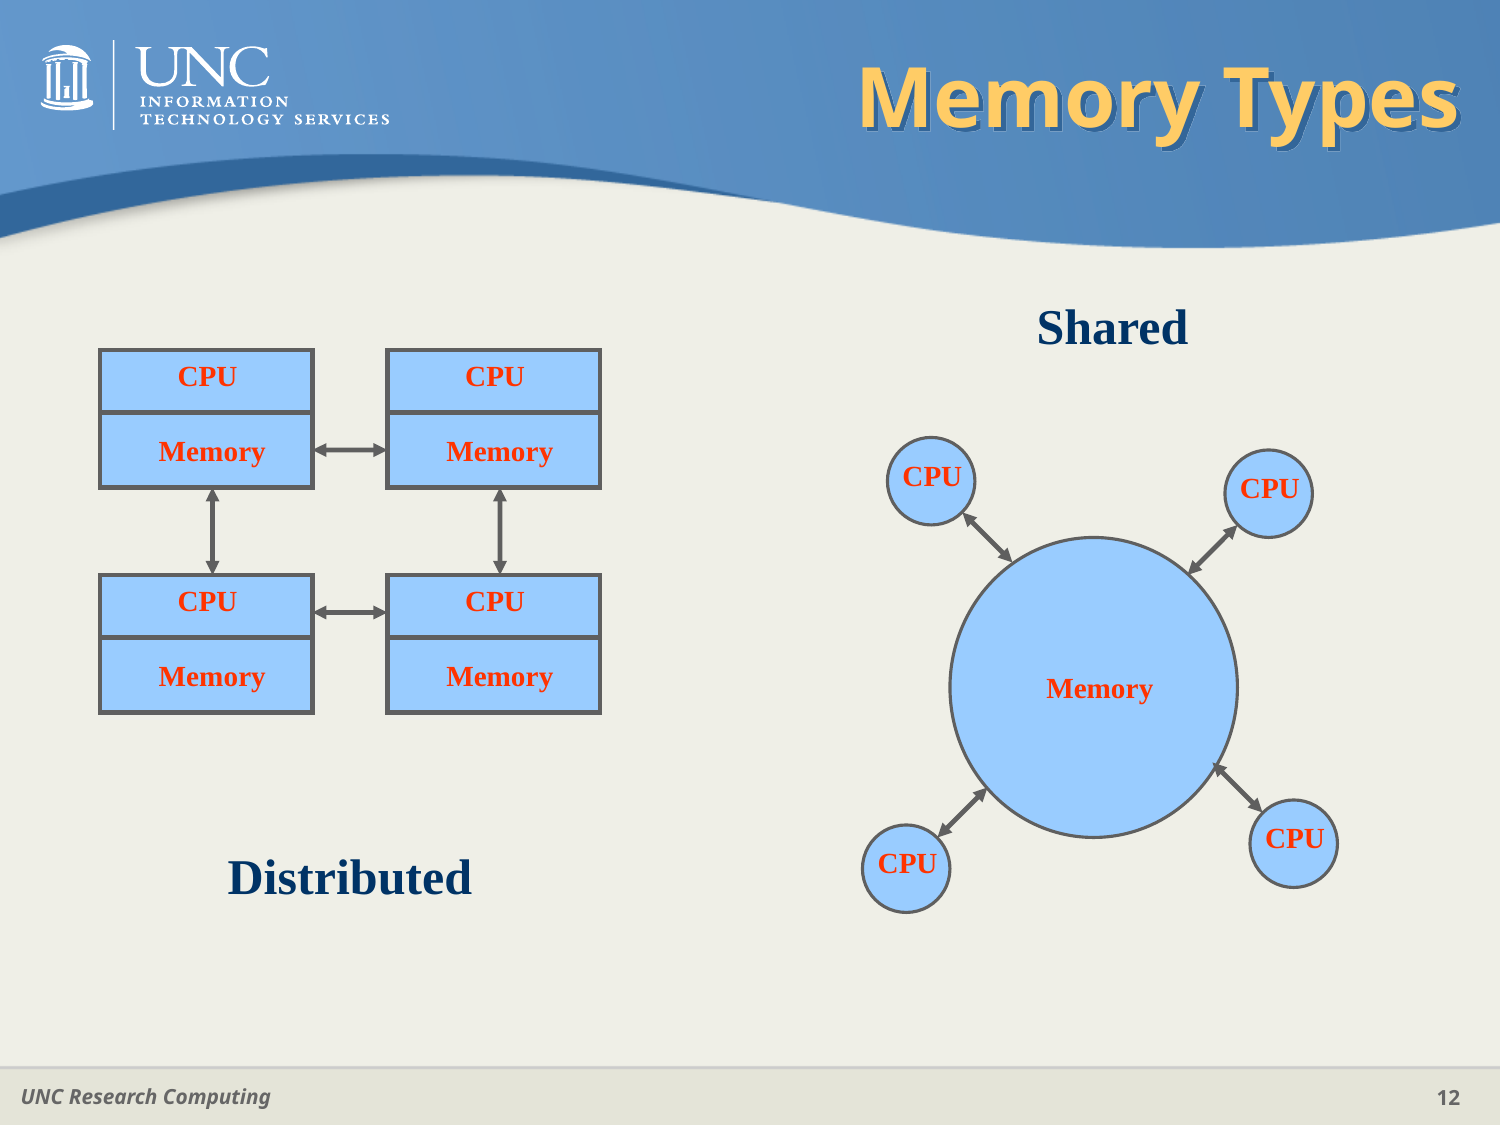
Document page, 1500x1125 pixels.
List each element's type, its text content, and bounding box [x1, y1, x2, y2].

text_box [316, 443, 382, 457]
text_box [980, 529, 1013, 563]
text_box [949, 537, 1238, 838]
text_box [206, 496, 219, 573]
title Memory Types [368, 7, 1476, 196]
text_box Memory [1024, 662, 1175, 713]
text_box [1212, 762, 1250, 799]
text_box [1249, 799, 1341, 888]
text_box [387, 574, 600, 637]
text_box [387, 638, 600, 713]
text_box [99, 574, 313, 713]
text_box [493, 496, 507, 575]
text_box Memory [424, 649, 575, 700]
text_box [951, 787, 988, 824]
text_box Shared [900, 287, 1325, 363]
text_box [887, 437, 978, 526]
text_box CPU [450, 574, 540, 625]
text_box Distributed [150, 837, 550, 913]
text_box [387, 349, 601, 488]
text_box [99, 349, 313, 488]
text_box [862, 824, 953, 913]
text_box [316, 606, 388, 619]
text_box [112, 50, 1388, 238]
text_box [1224, 449, 1316, 538]
text_box [1187, 542, 1221, 575]
text_box [1125, 1062, 1475, 1103]
picture [0, 0, 1500, 1125]
